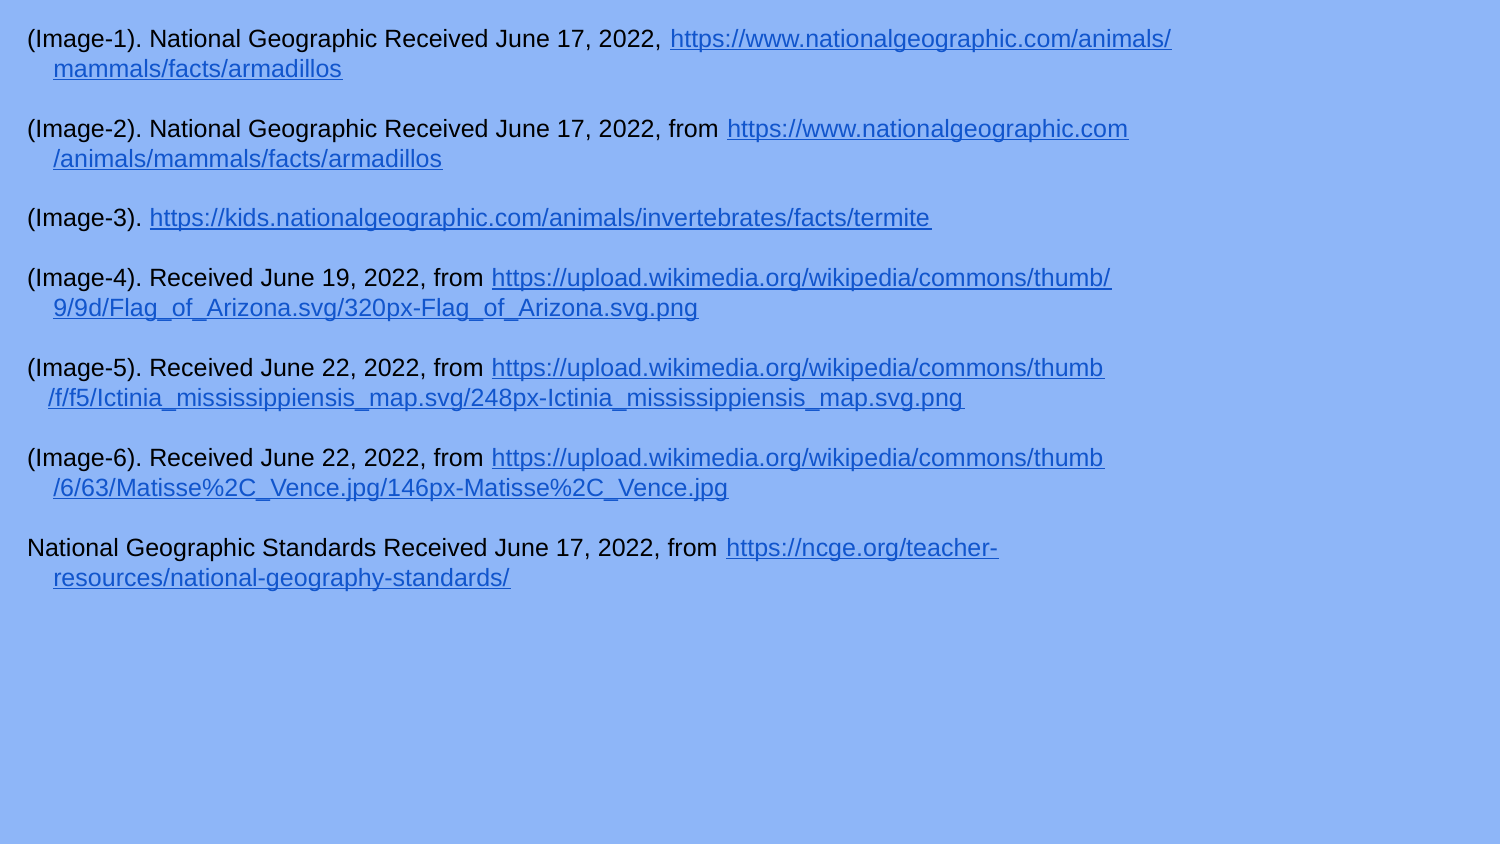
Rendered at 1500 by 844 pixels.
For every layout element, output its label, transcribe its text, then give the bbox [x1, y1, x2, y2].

text_box (Image-1). National Geographic Received June 17, 2022, https://www.nationalgeographic.com/animals/ mammals/facts/armadillos (Image-2). National Geographic Received June 17, 2022, from https://www.nationalgeographic.com /animals/mammals/facts/armadillos (Image-3). https://kids.nationalgeographic.com/animals/invertebrates/facts/termite (Image-4). Received June 19, 2022, from https://upload.wikimedia.org/wikipedia/commons/thumb/ 9/9d/Flag_of_Arizona.svg/320px-Flag_of_Arizona.svg.png (Image-5). Received June 22, 2022, from https://upload.wikimedia.org/wikipedia/commons/thumb /f/f5/Ictinia_mississippiensis_map.svg/248px-Ictinia_mississippiensis_map.svg.png (Image-6). Received June 22, 2022, from https://upload.wikimedia.org/wikipedia/commons/thumb /6/63/Matisse%2C_Vence.jpg/146px-Matisse%2C_Vence.jpg National Geographic Standards Received June 17, 2022, from https://ncge.org/teacher- resources/national-geography-standards/ [12, 7, 1488, 607]
